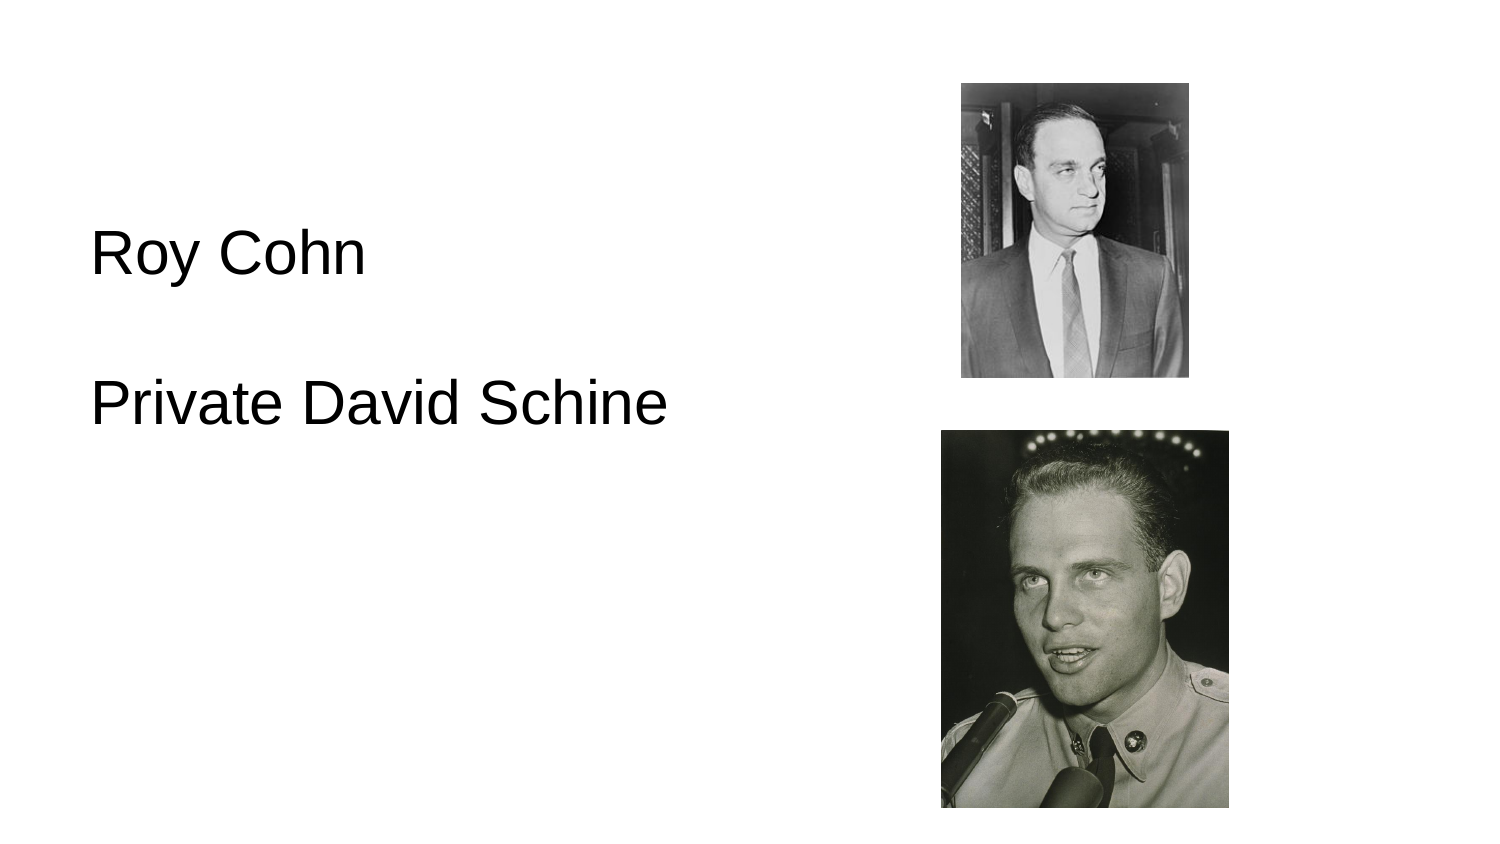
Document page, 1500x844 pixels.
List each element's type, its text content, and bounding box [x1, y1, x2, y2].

list Roy Cohn Private David Schine [75, 196, 731, 808]
picture [961, 83, 1189, 378]
picture [941, 430, 1229, 809]
